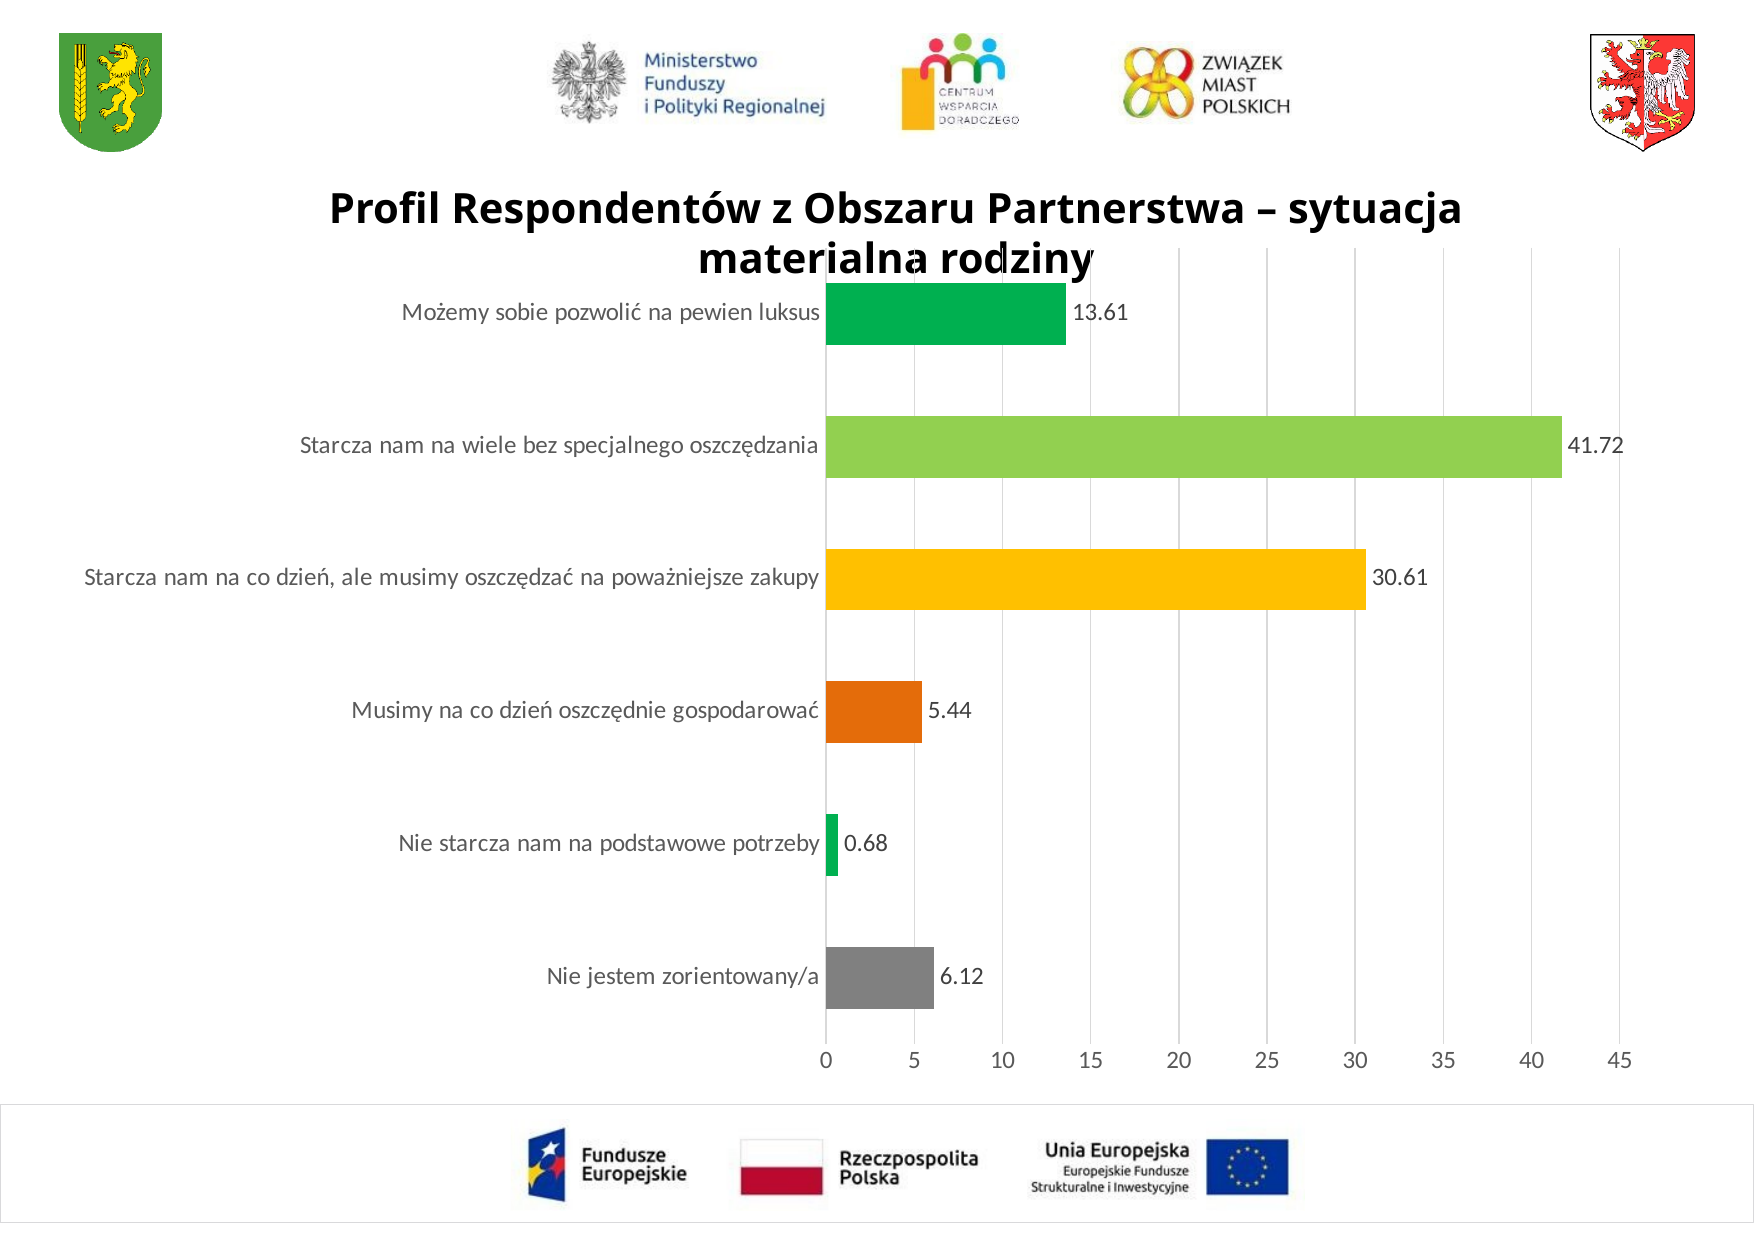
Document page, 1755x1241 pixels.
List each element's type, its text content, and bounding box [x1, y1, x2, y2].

picture [59, 33, 163, 152]
text_box [1110, 41, 1292, 125]
text_box Profil Respondentów z Obszaru Partnerstwa – sytuacja materialna rodziny [302, 174, 1490, 228]
text_box [890, 33, 1020, 139]
picture [1589, 33, 1695, 152]
chart [51, 230, 1665, 1093]
text_box [0, 1104, 1754, 1223]
text_box [546, 33, 828, 125]
text_box [510, 1119, 1306, 1211]
